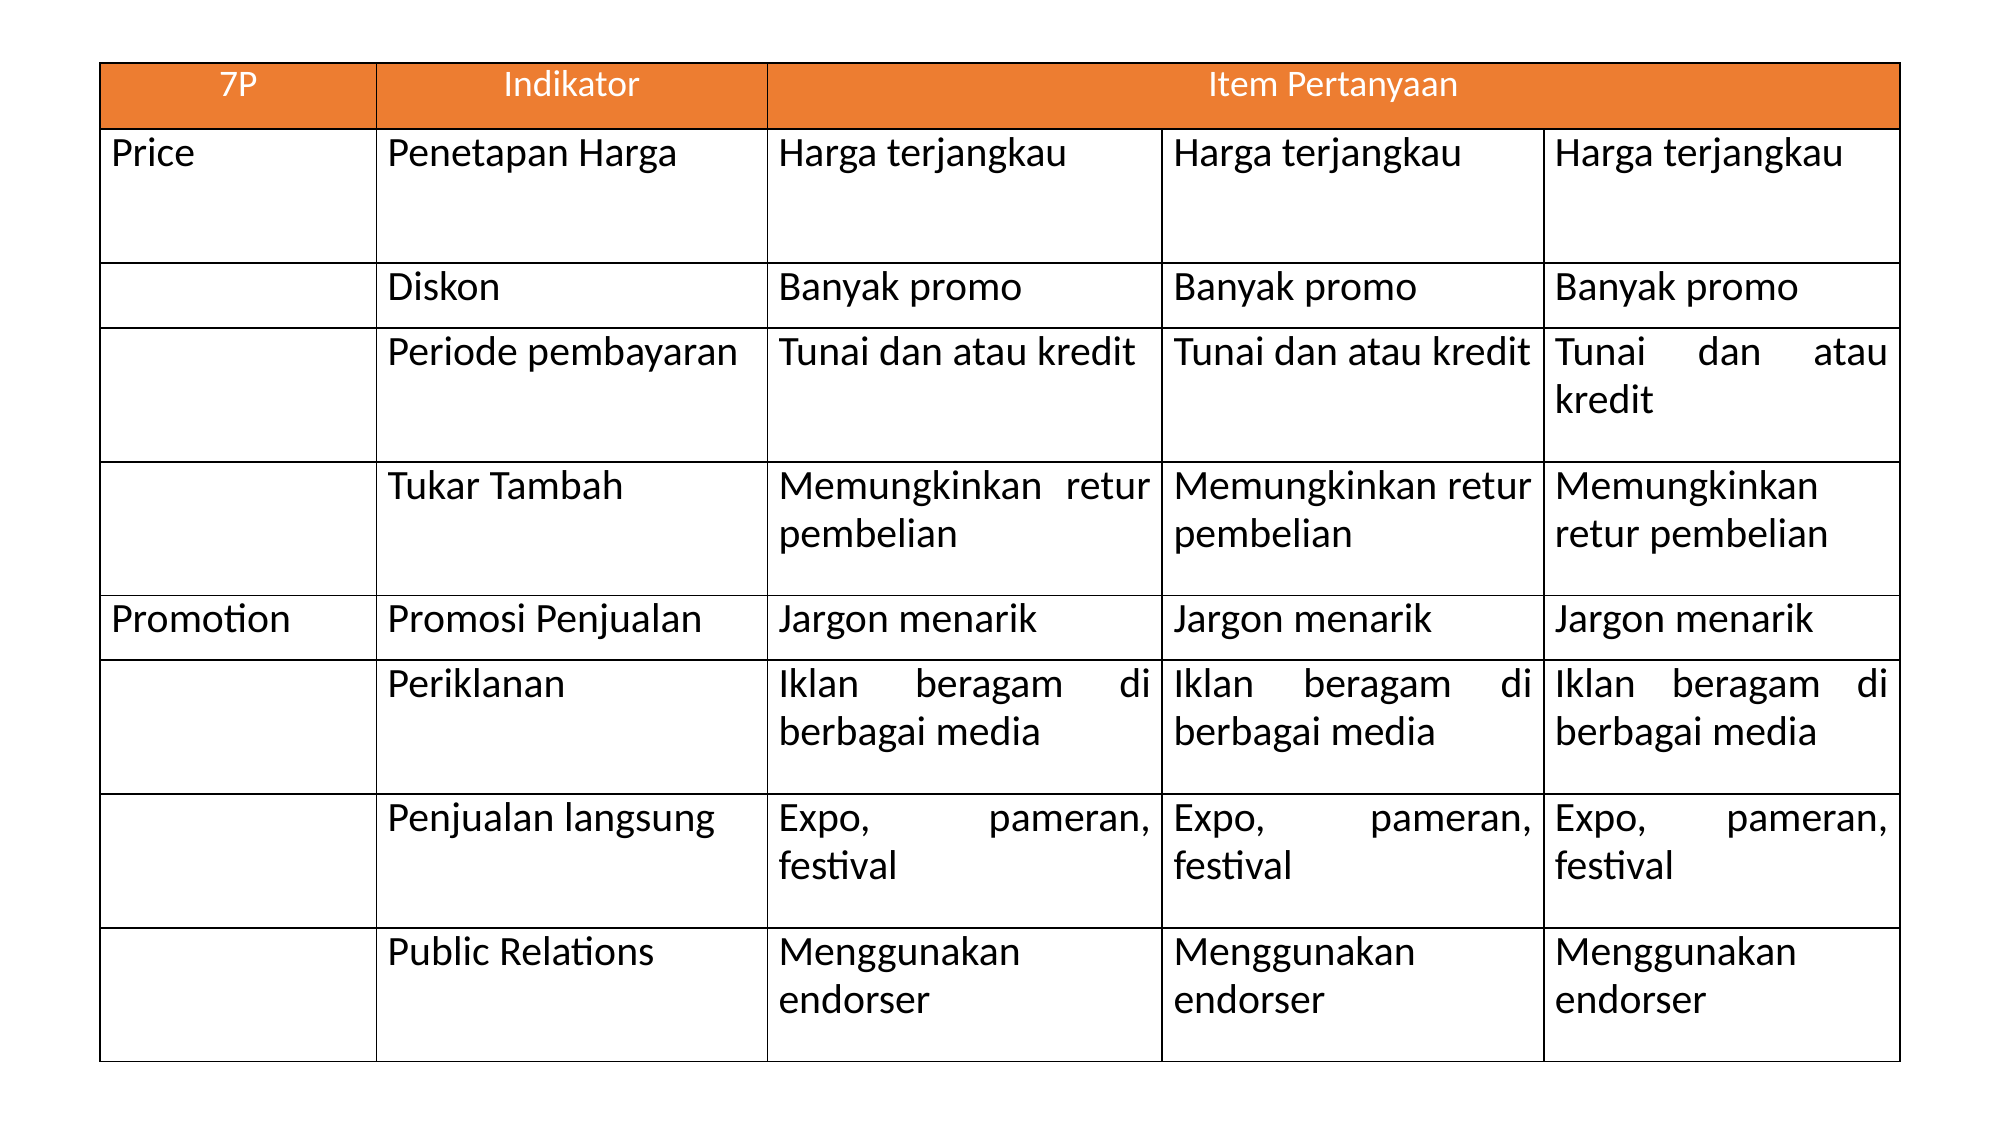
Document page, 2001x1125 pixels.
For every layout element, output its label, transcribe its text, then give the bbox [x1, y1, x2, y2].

table_cell [101, 329, 376, 461]
table_cell Menggunakan endorser [1545, 929, 1899, 1061]
table_cell Expo, pameran, festival [1163, 795, 1543, 927]
table_cell Tunai dan atau kredit [768, 329, 1161, 461]
table_cell Harga terjangkau [1545, 130, 1899, 262]
table_cell Iklan beragam di berbagai media [1545, 661, 1899, 793]
table_cell Jargon menarik [1163, 596, 1543, 659]
table_cell Banyak promo [768, 264, 1161, 327]
table_cell [101, 661, 376, 793]
table_cell Menggunakan endorser [1163, 929, 1543, 1061]
table_cell Diskon [377, 264, 767, 327]
table_cell Tunai dan atau kredit [1545, 329, 1899, 461]
table_header 7P [101, 64, 376, 128]
table_cell Jargon menarik [768, 596, 1161, 659]
table_cell Memungkinkan retur pembelian [768, 463, 1161, 595]
table_cell Tunai dan atau kredit [1163, 329, 1543, 461]
table_cell Penjualan langsung [377, 795, 767, 927]
table_cell [101, 264, 376, 327]
table_cell Promotion [101, 596, 376, 659]
table_header Item Pertanyaan [768, 64, 1899, 128]
table_cell Expo, pameran, festival [1545, 795, 1899, 927]
table_cell Promosi Penjualan [377, 596, 767, 659]
table_cell Expo, pameran, festival [768, 795, 1161, 927]
table_cell Menggunakan endorser [768, 929, 1161, 1061]
table_cell Harga terjangkau [768, 130, 1161, 262]
table_cell Memungkinkan retur pembelian [1545, 463, 1899, 595]
table_cell Public Relations [377, 929, 767, 1061]
table_cell Price [101, 130, 376, 262]
table_header Indikator [377, 64, 767, 128]
table_cell Banyak promo [1545, 264, 1899, 327]
table_cell Tukar Tambah [377, 463, 767, 595]
table_cell Harga terjangkau [1163, 130, 1543, 262]
table_cell [101, 463, 376, 595]
table_cell Iklan beragam di berbagai media [1163, 661, 1543, 793]
table_cell Memungkinkan retur pembelian [1163, 463, 1543, 595]
table_cell Penetapan Harga [377, 130, 767, 262]
table_cell Periklanan [377, 661, 767, 793]
table_cell Banyak promo [1163, 264, 1543, 327]
table_cell Jargon menarik [1545, 596, 1899, 659]
table_cell Iklan beragam di berbagai media [768, 661, 1161, 793]
table_cell [101, 795, 376, 927]
table_cell Periode pembayaran [377, 329, 767, 461]
table_cell [101, 929, 376, 1061]
